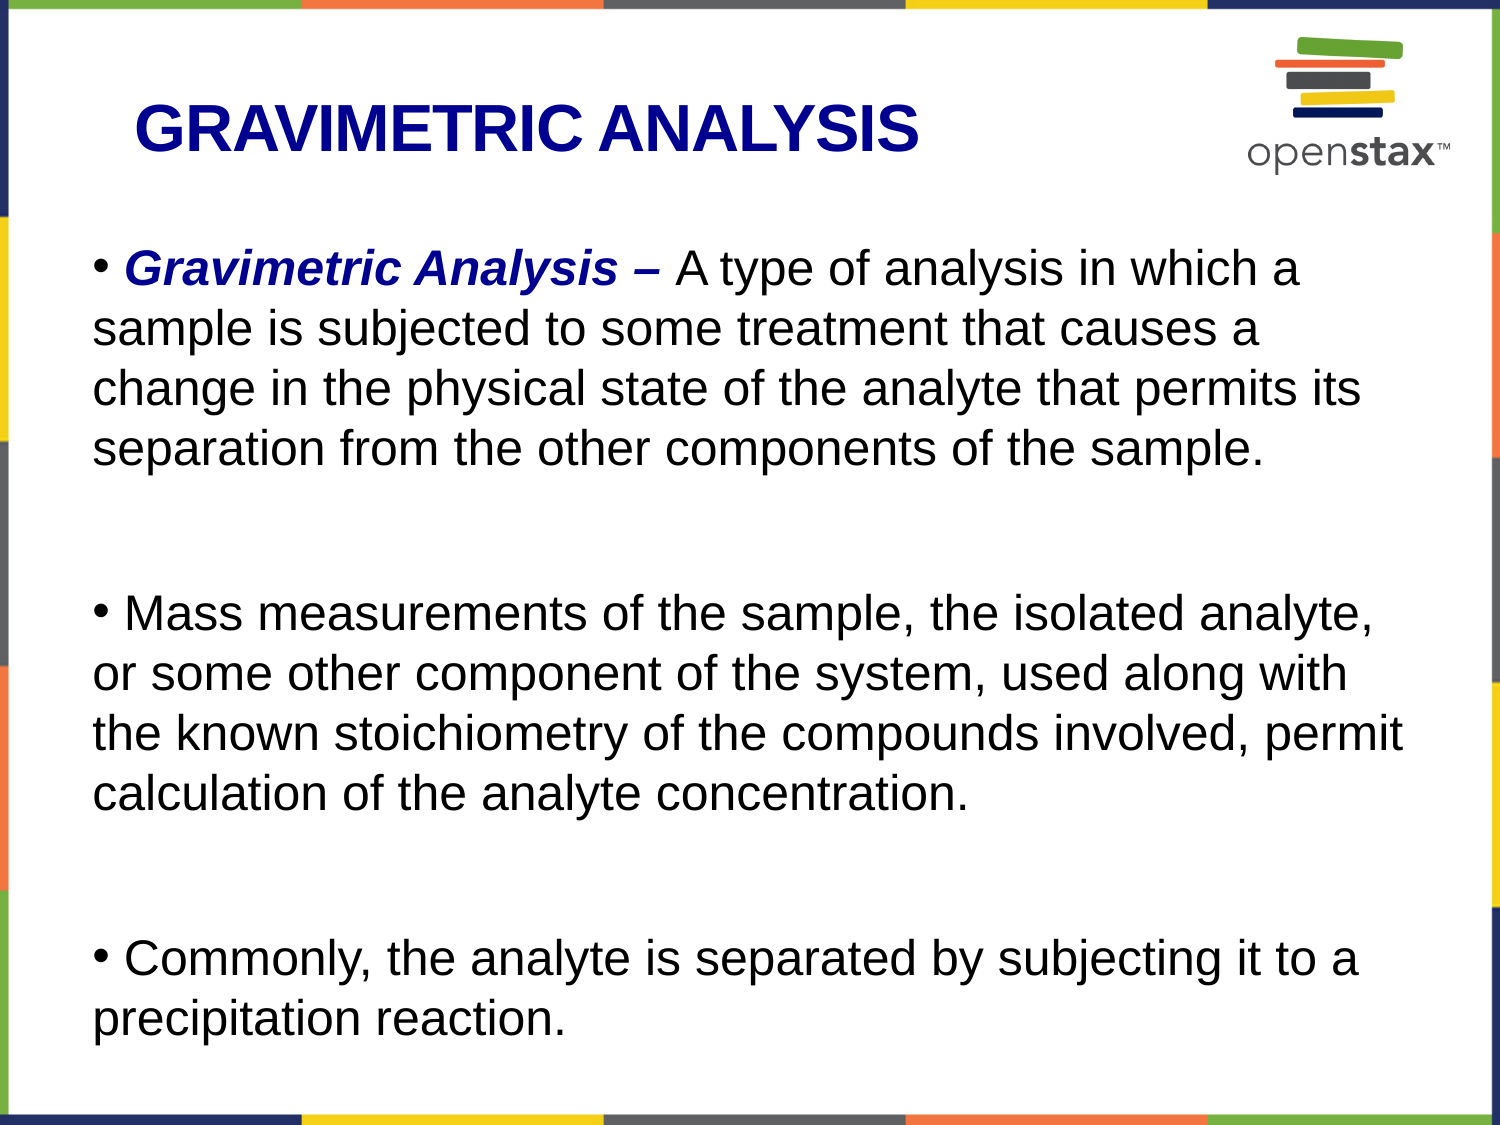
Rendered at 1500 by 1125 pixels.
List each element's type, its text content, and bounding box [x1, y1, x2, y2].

picture [0, 0, 1500, 1125]
list Gravimetric Analysis – A type of analysis in which a sample is subjected to some treatment that causes a change in the physical state of the analyte that permits its separation from the other components of the sample. Mass measurements of the sample, the isolated analyte, or some other component of the system, used along with the known stoichiometry of the compounds involved, permit calculation of the analyte concentration. Commonly, the analyte is separated by subjecting it to a precipitation reaction. [77, 145, 1436, 1118]
title Gravimetric analysis [119, 88, 1195, 145]
